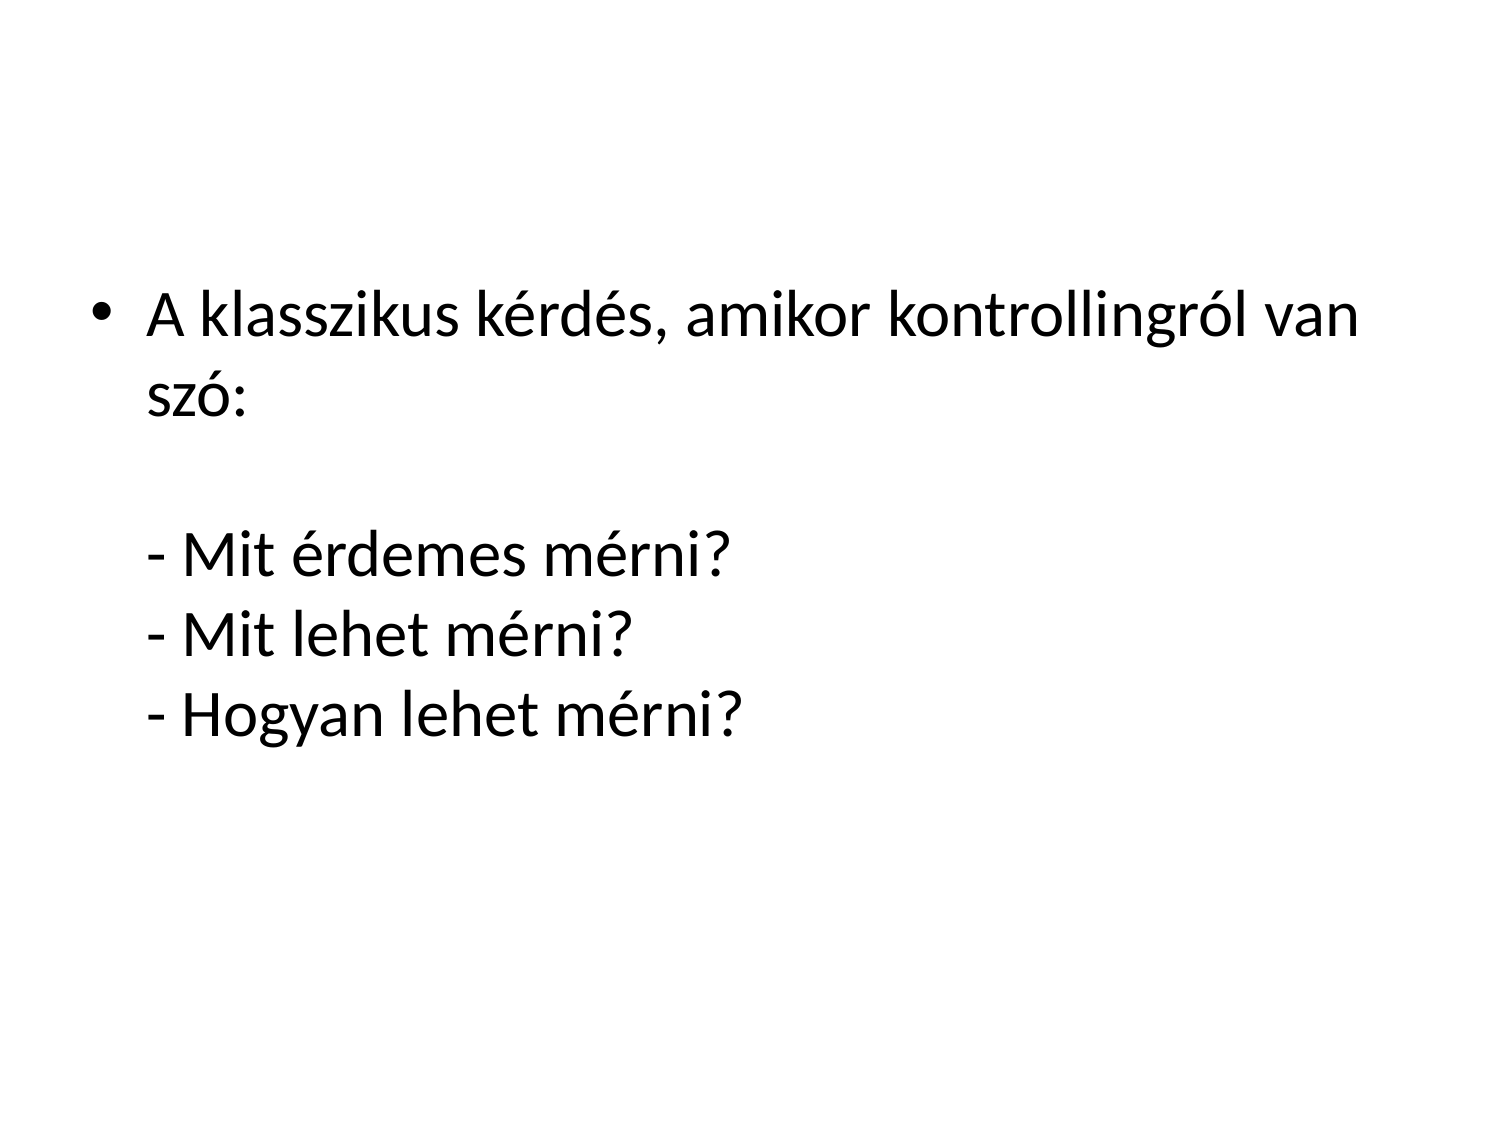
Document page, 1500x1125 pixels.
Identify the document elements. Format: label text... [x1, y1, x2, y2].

list A klasszikus kérdés, amikor kontrollingról van szó: - Mit érdemes mérni? - Mit lehet mérni? - Hogyan lehet mérni? [75, 262, 1425, 1005]
